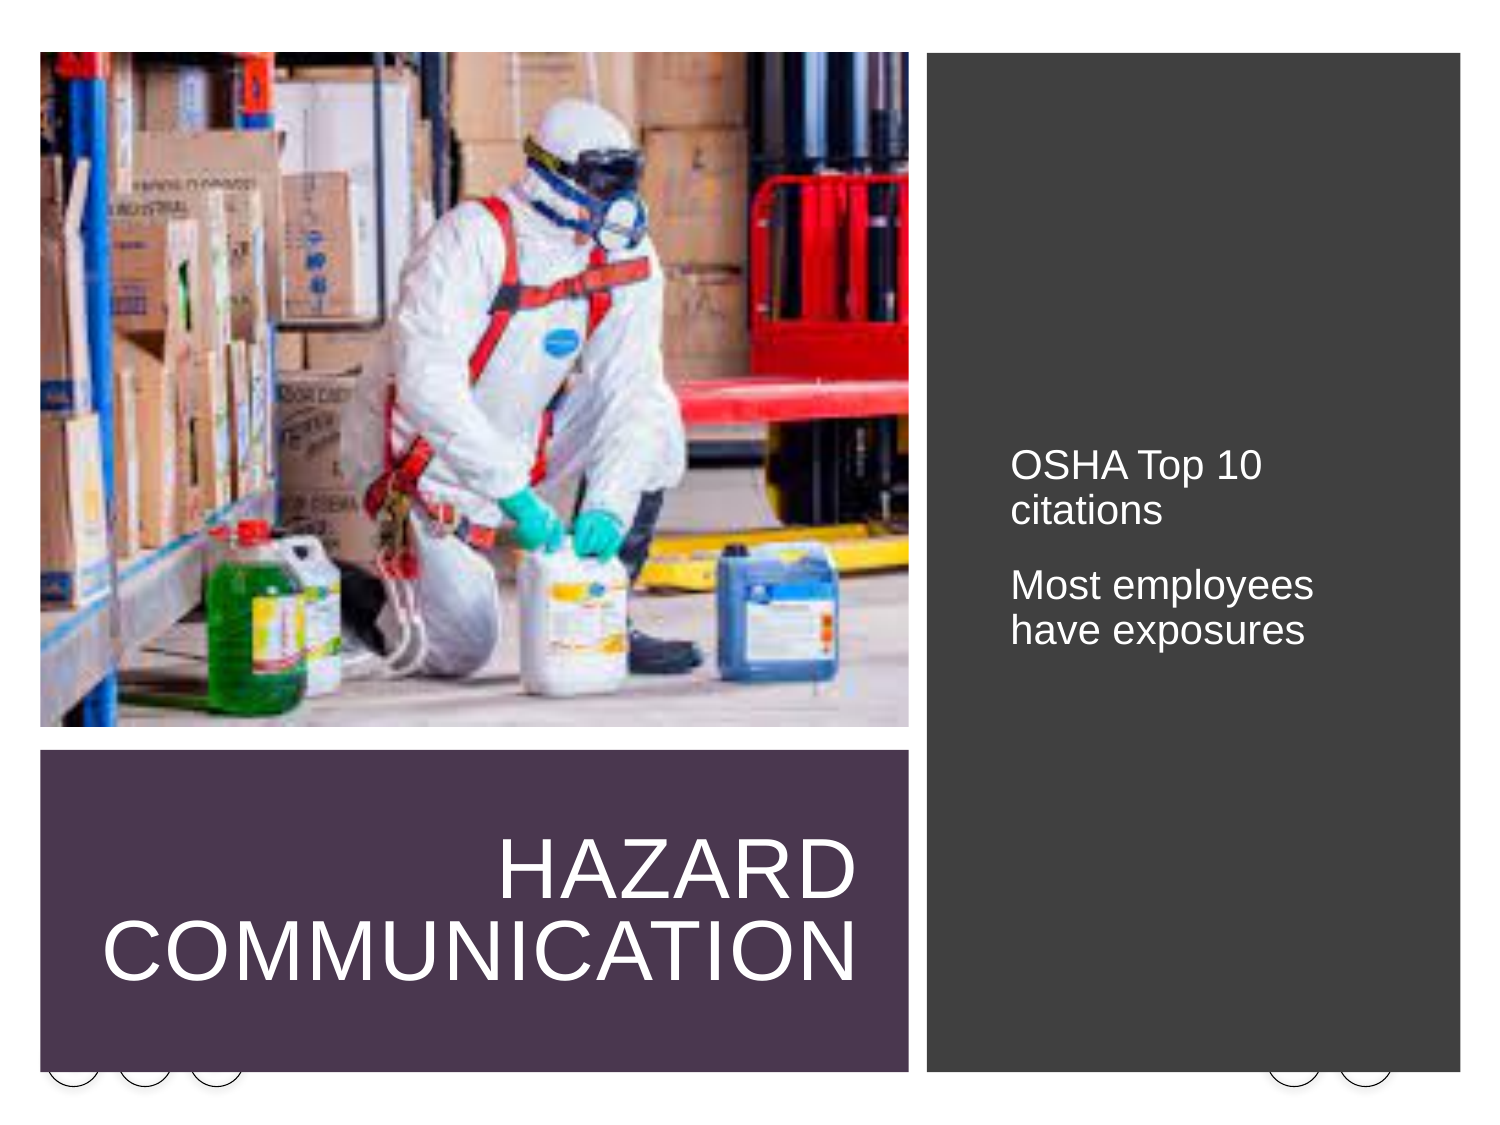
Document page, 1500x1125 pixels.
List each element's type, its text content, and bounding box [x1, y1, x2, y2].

list OSHA Top 10 citations Most employees have exposures [987, 150, 1410, 947]
text_box [39, 749, 910, 1073]
title Hazard communication [64, 782, 876, 1049]
picture [40, 52, 909, 727]
text_box [926, 51, 1462, 1074]
